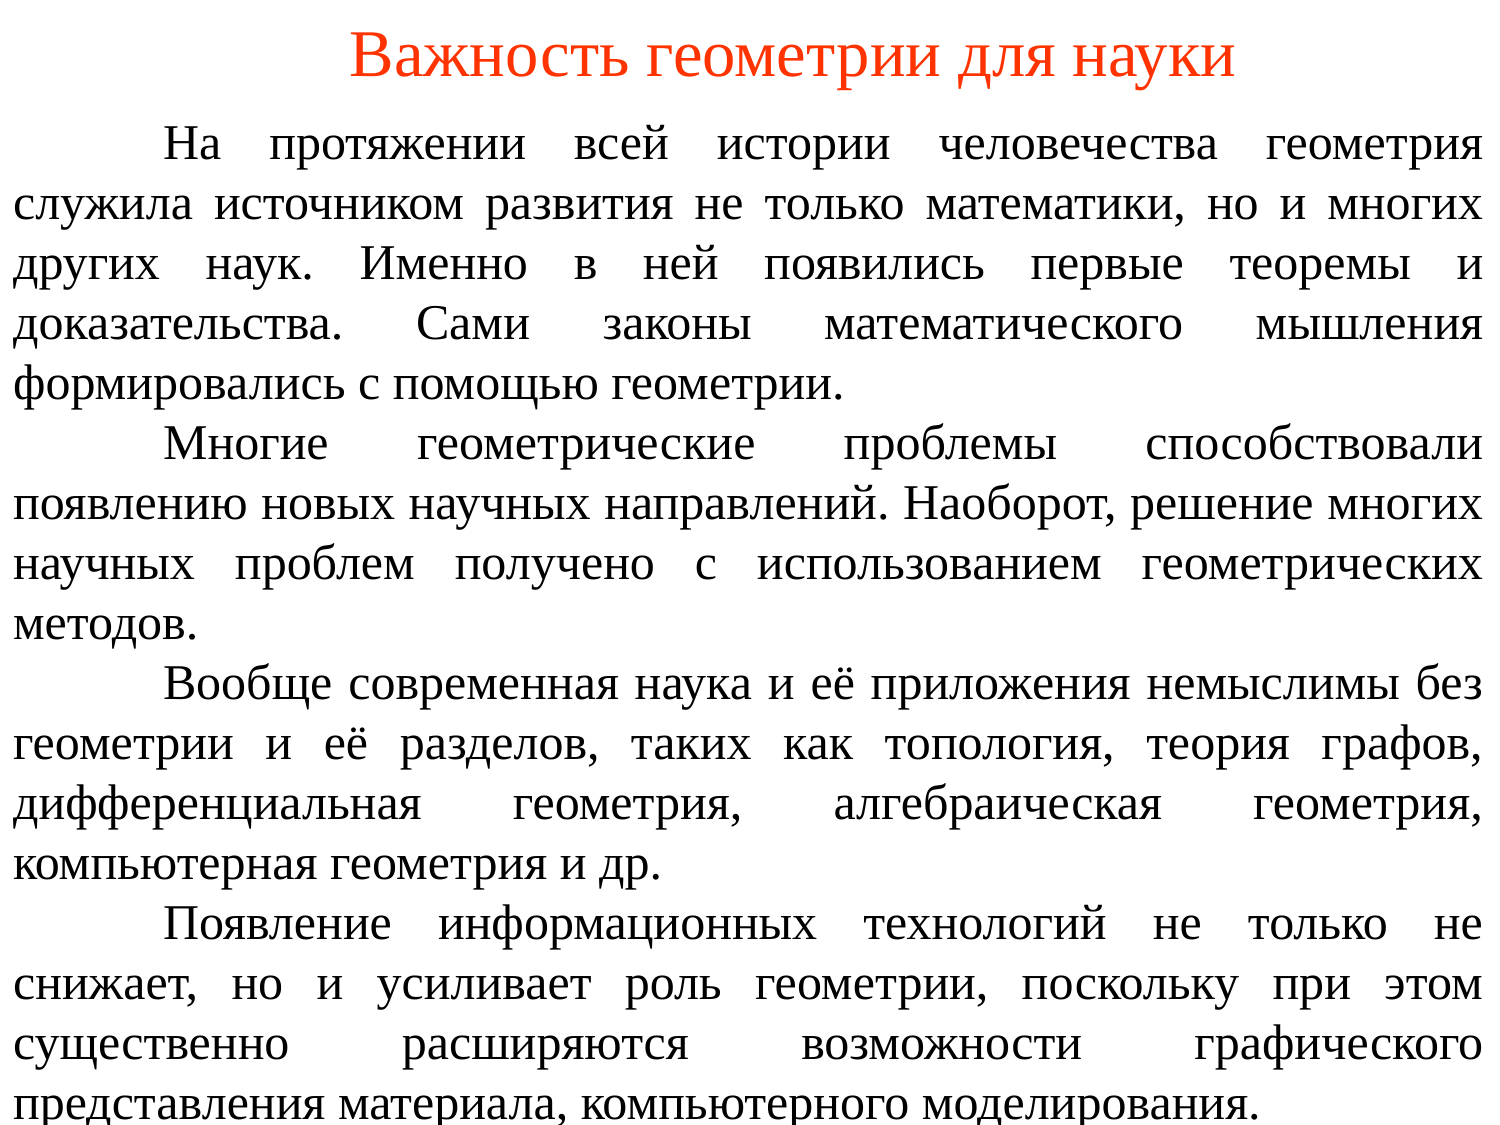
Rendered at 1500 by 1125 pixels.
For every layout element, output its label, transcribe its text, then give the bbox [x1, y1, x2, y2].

title Важность геометрии для науки [112, 0, 1475, 100]
text_box На протяжении всей истории человечества геометрия служила источником развития не только математики, но и многих других наук. Именно в ней появились первые теоремы и доказательства. Сами законы математического мышления формировались с помощью геометрии. Многие геометрические проблемы способствовали появлению новых научных направлений. Наоборот, решение многих научных проблем получено с использованием геометрических методов. Вообще современная наука и её приложения немыслимы без геометрии и её разделов, таких как топология, теория графов, дифференциальная геометрия, алгебраическая геометрия, компьютерная геометрия и др. Появление информационных технологий не только не снижает, но и усиливает роль геометрии, поскольку при этом существенно расширяются возможности графического представления материала, компьютерного моделирования. [0, 101, 1499, 1125]
